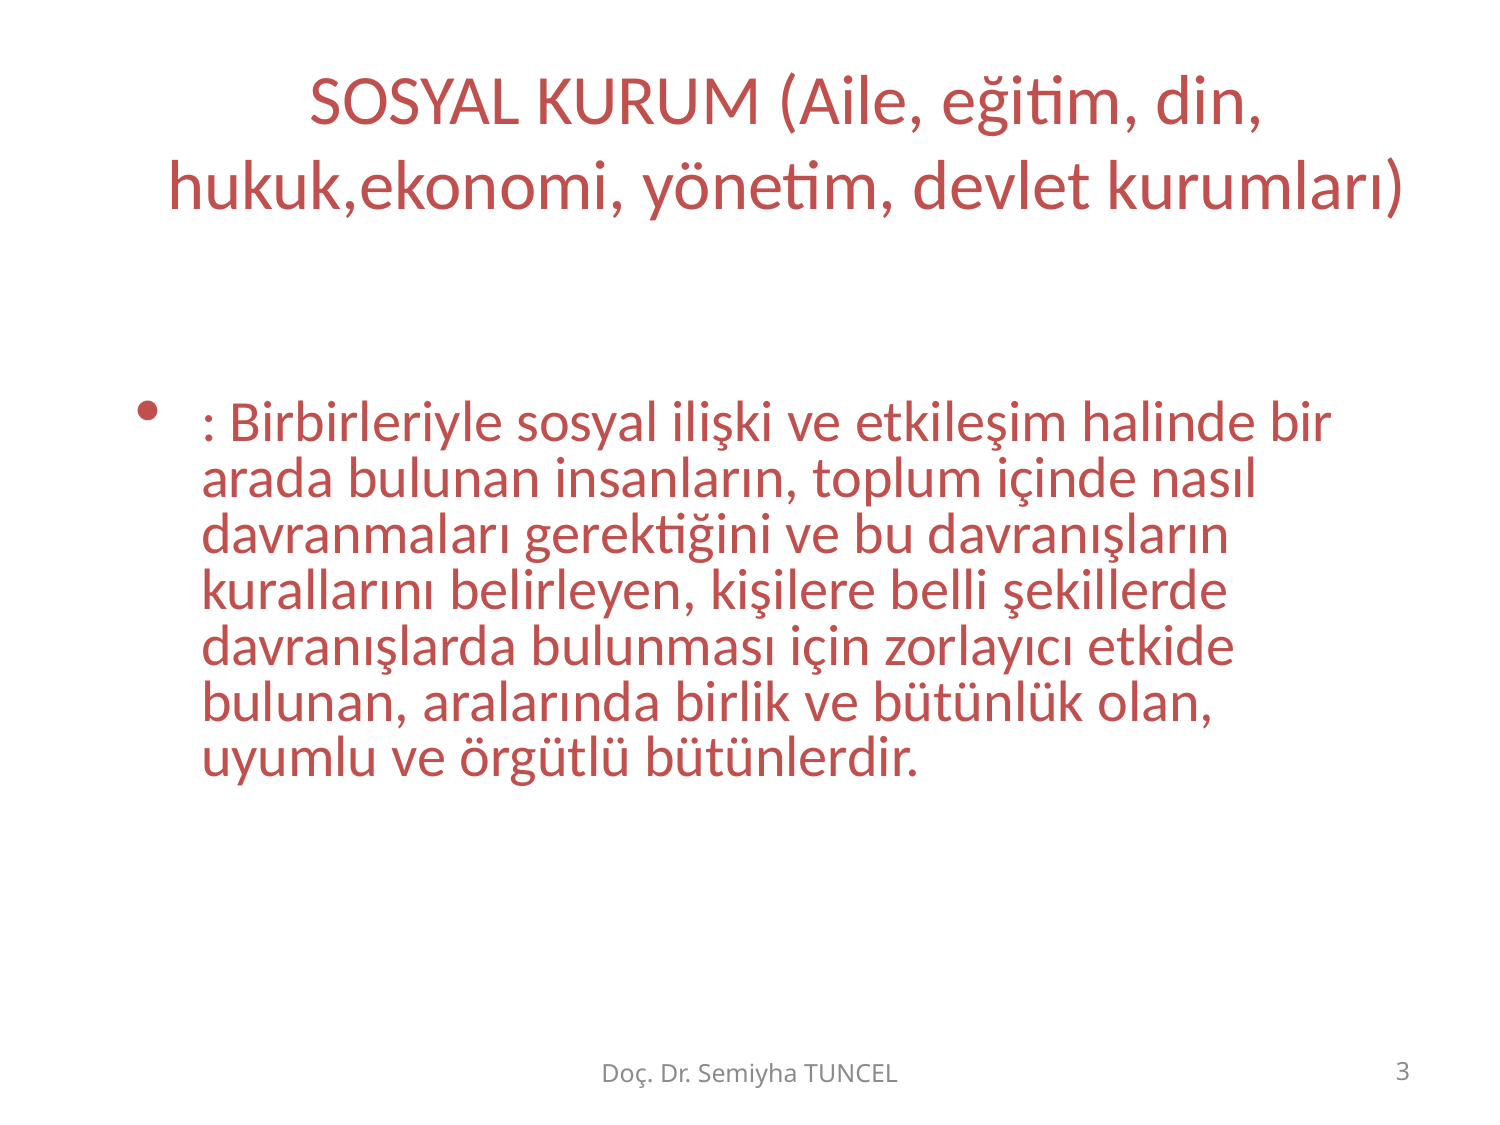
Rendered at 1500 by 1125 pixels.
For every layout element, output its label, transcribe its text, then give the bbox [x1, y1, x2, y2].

slide_number 3 [1074, 1042, 1425, 1103]
title SOSYAL KURUM (Aile, eğitim, din, hukuk,ekonomi, yönetim, devlet kurumları) [75, 45, 1425, 233]
list : Birbirleriyle sosyal ilişki ve etkileşim halinde bir arada bulunan insanların, toplum içinde nasıl davranmaları gerektiğini ve bu davranışların kurallarını belirleyen, kişilere belli şekillerde davranışlarda bulunması için zorlayıcı etkide bulunan, aralarında birlik ve bütünlük olan, uyumlu ve örgütlü bütünlerdir. [112, 389, 1375, 900]
footer Doç. Dr. Semiyha TUNCEL [512, 1042, 988, 1103]
